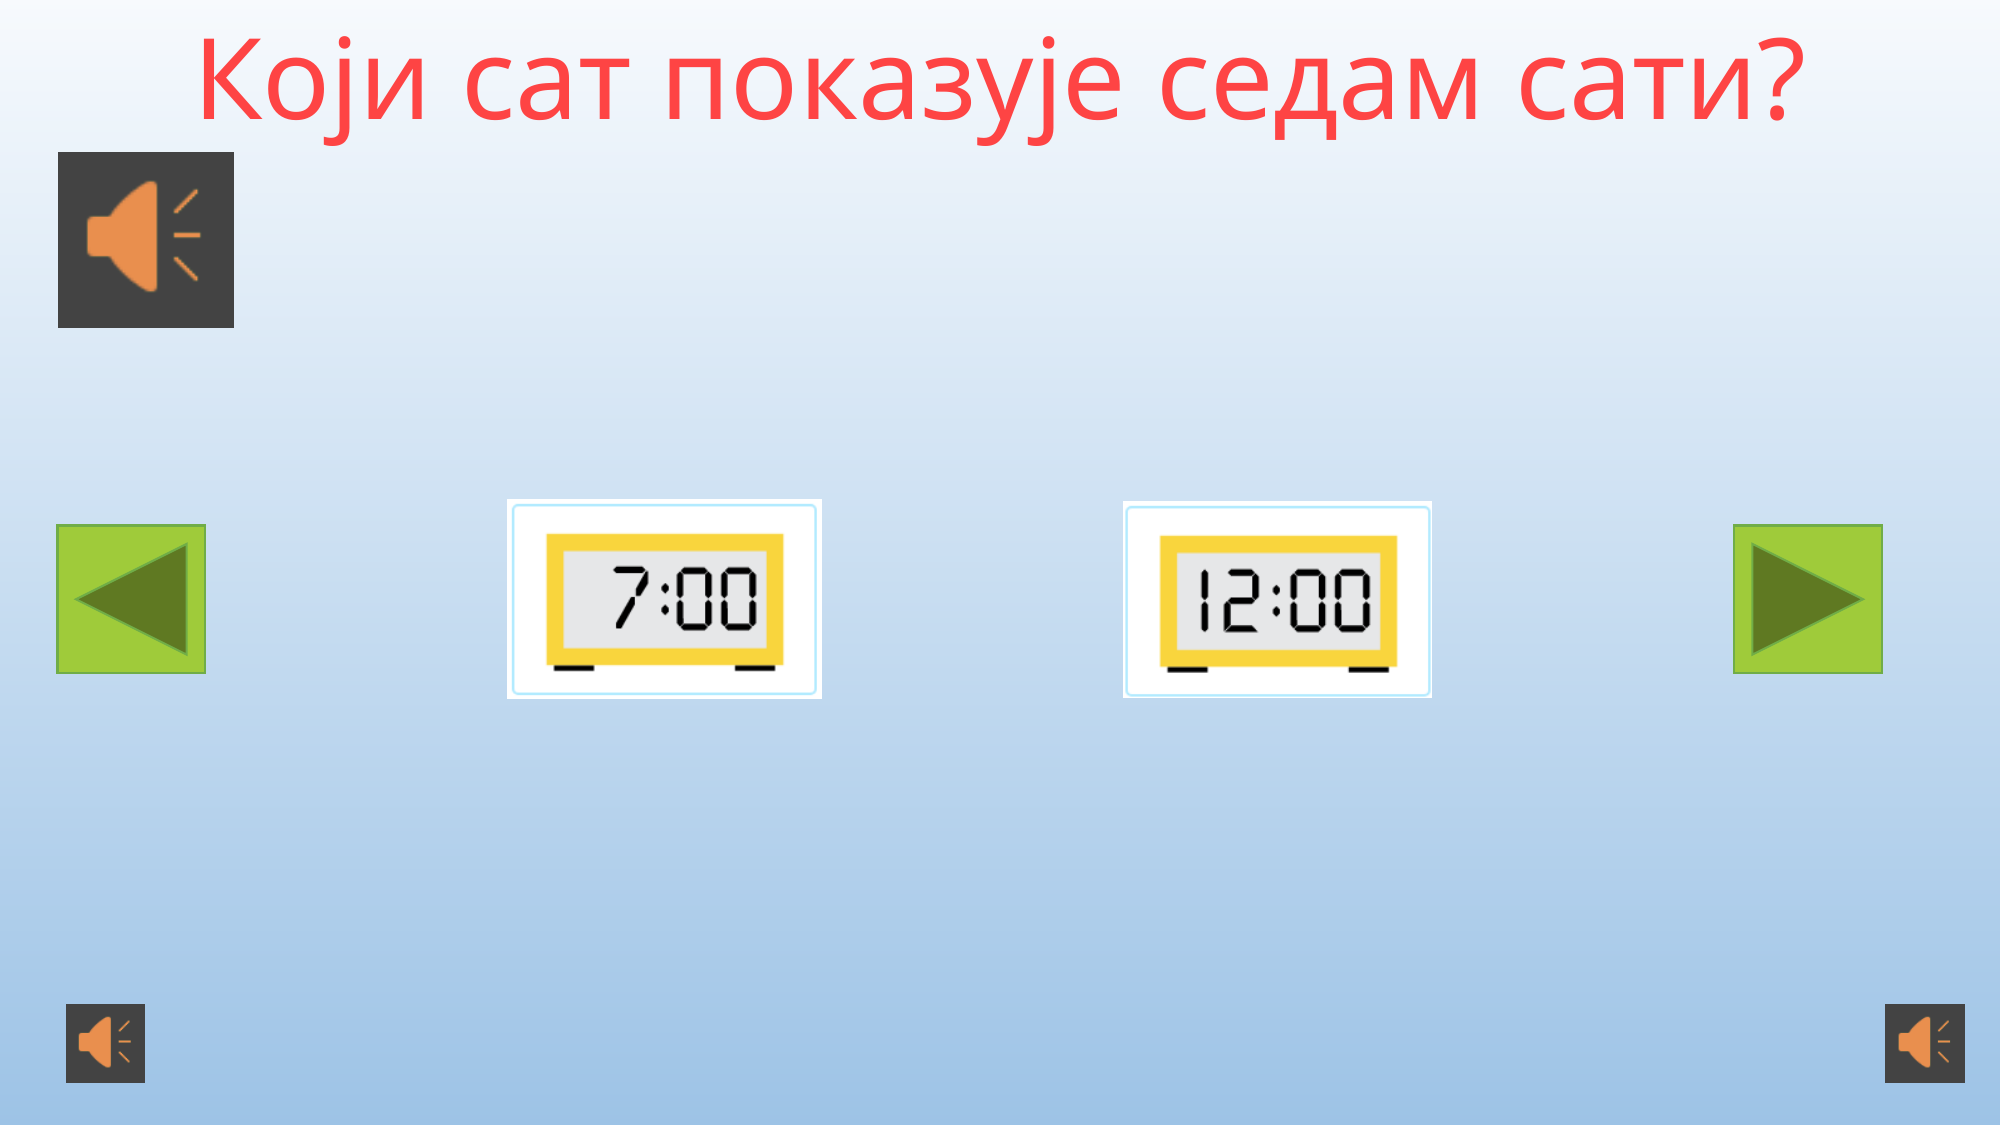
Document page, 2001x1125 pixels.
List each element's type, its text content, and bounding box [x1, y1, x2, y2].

picture [507, 499, 822, 699]
text_box [1733, 524, 1883, 674]
picture [64, 1002, 147, 1084]
picture [57, 151, 235, 329]
picture [1123, 501, 1432, 698]
text_box Који сат показује седам сати? [0, 0, 2000, 150]
text_box [56, 524, 206, 674]
picture [1884, 1002, 1966, 1084]
